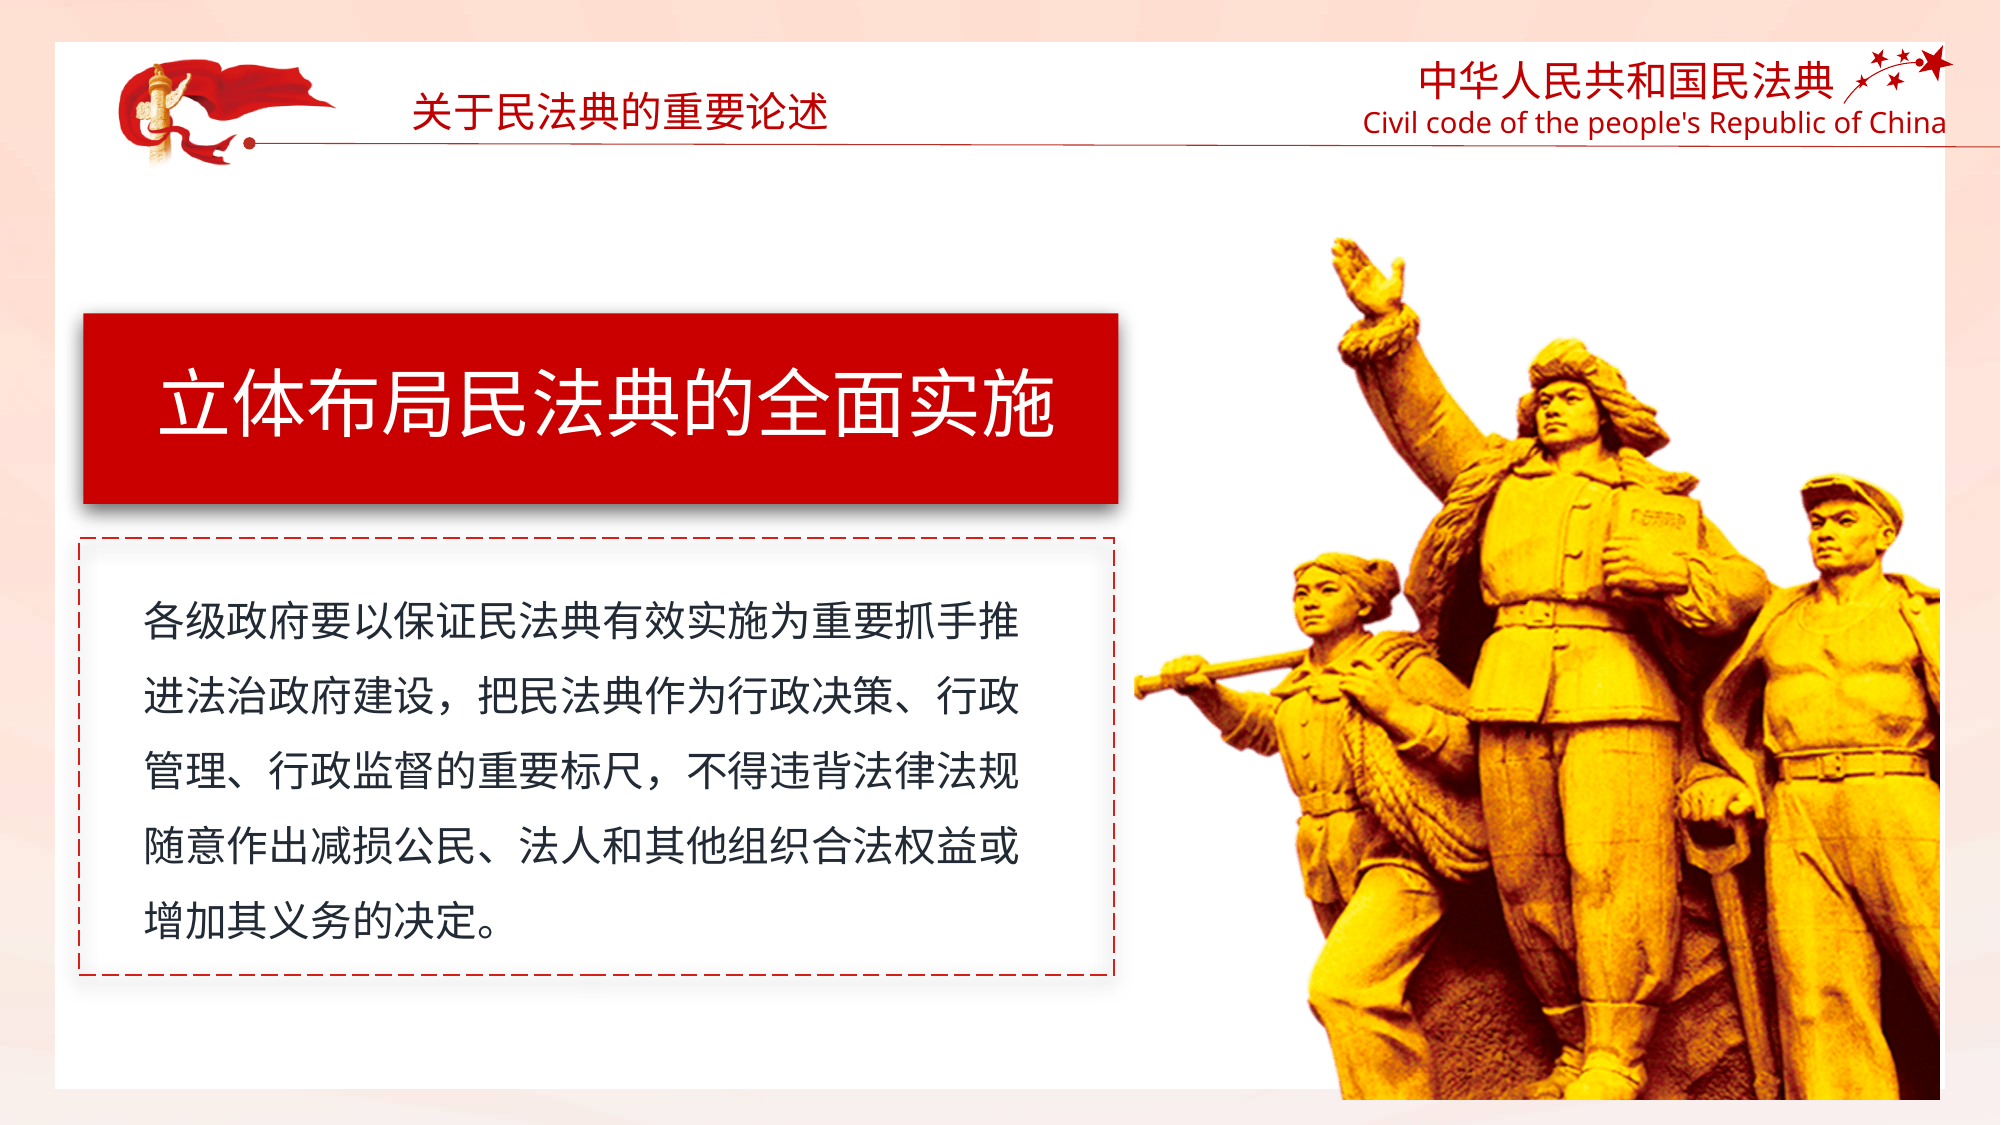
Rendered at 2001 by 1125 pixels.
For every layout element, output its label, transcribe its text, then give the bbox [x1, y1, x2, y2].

text_box 立体布局民法典的全面实施 [99, 349, 1114, 455]
picture [0, 0, 2000, 1125]
text_box [82, 312, 1119, 505]
text_box 关于民法典的重要论述 [168, 77, 1073, 143]
text_box [78, 537, 1115, 976]
